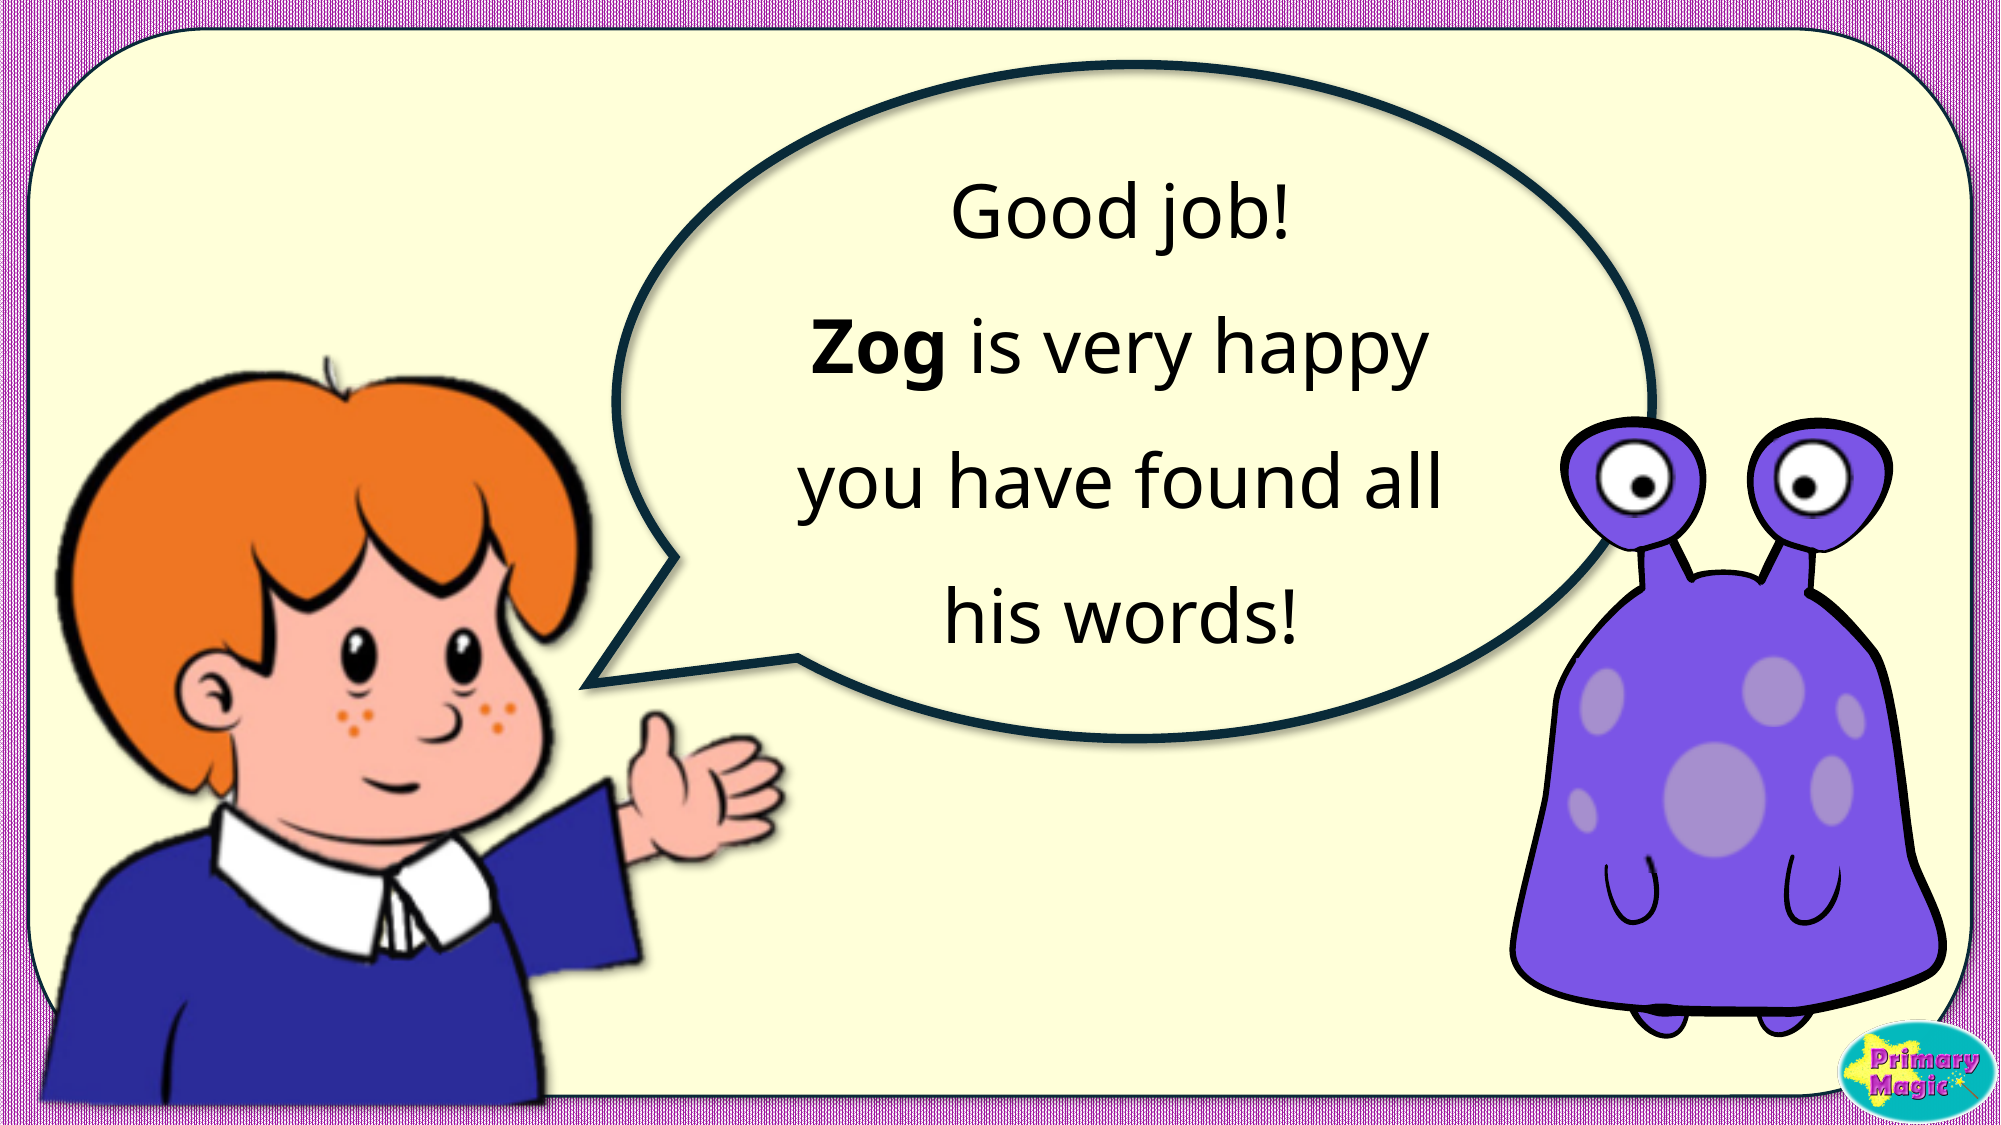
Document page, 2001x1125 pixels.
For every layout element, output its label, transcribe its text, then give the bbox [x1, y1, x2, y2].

text_box [852, 686, 1417, 741]
text_box [627, 185, 734, 326]
text_box [867, 62, 1402, 111]
text_box [26, 27, 1974, 1007]
text_box [813, 686, 1834, 1098]
text_box [1508, 166, 1654, 395]
picture [1498, 395, 2000, 1125]
picture [0, 326, 803, 1125]
text_box Good job! Zog is very happy you have found all his words! [734, 111, 1508, 686]
